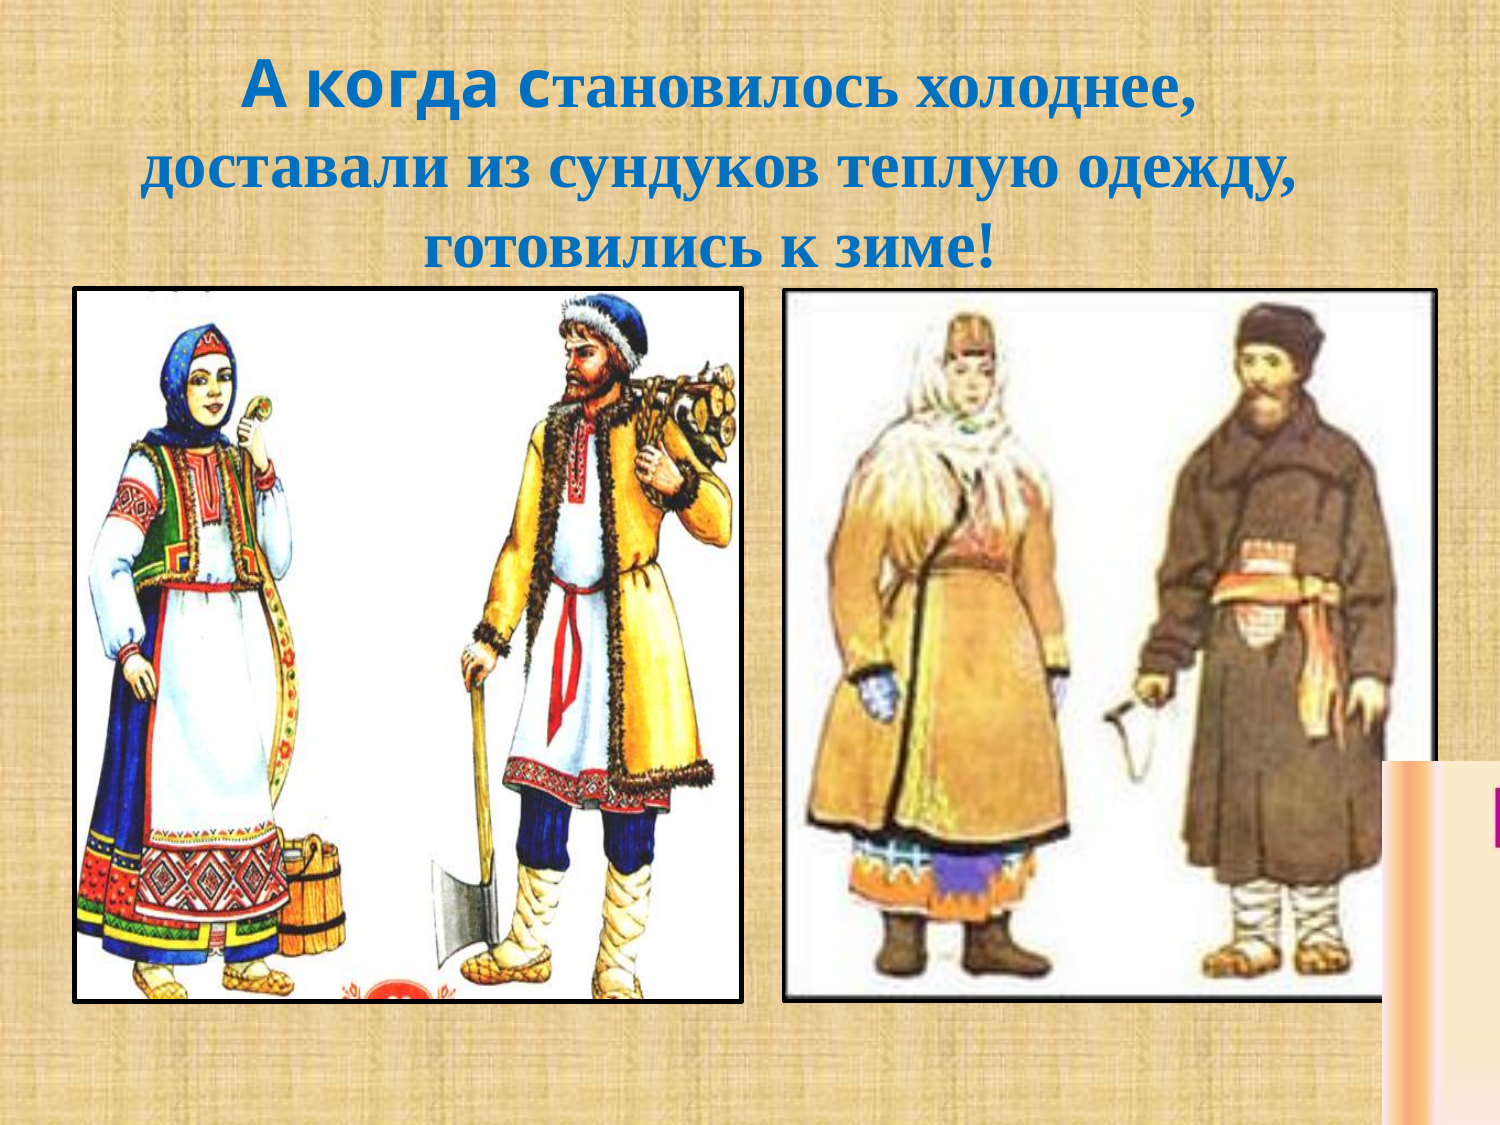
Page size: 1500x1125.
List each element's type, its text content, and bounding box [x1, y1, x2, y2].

picture [0, 0, 1500, 1125]
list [76, 290, 740, 1000]
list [785, 290, 1436, 1000]
title А когда становилось холоднее, доставали из сундуков теплую одежду, готовились к зиме! [75, 66, 1365, 256]
